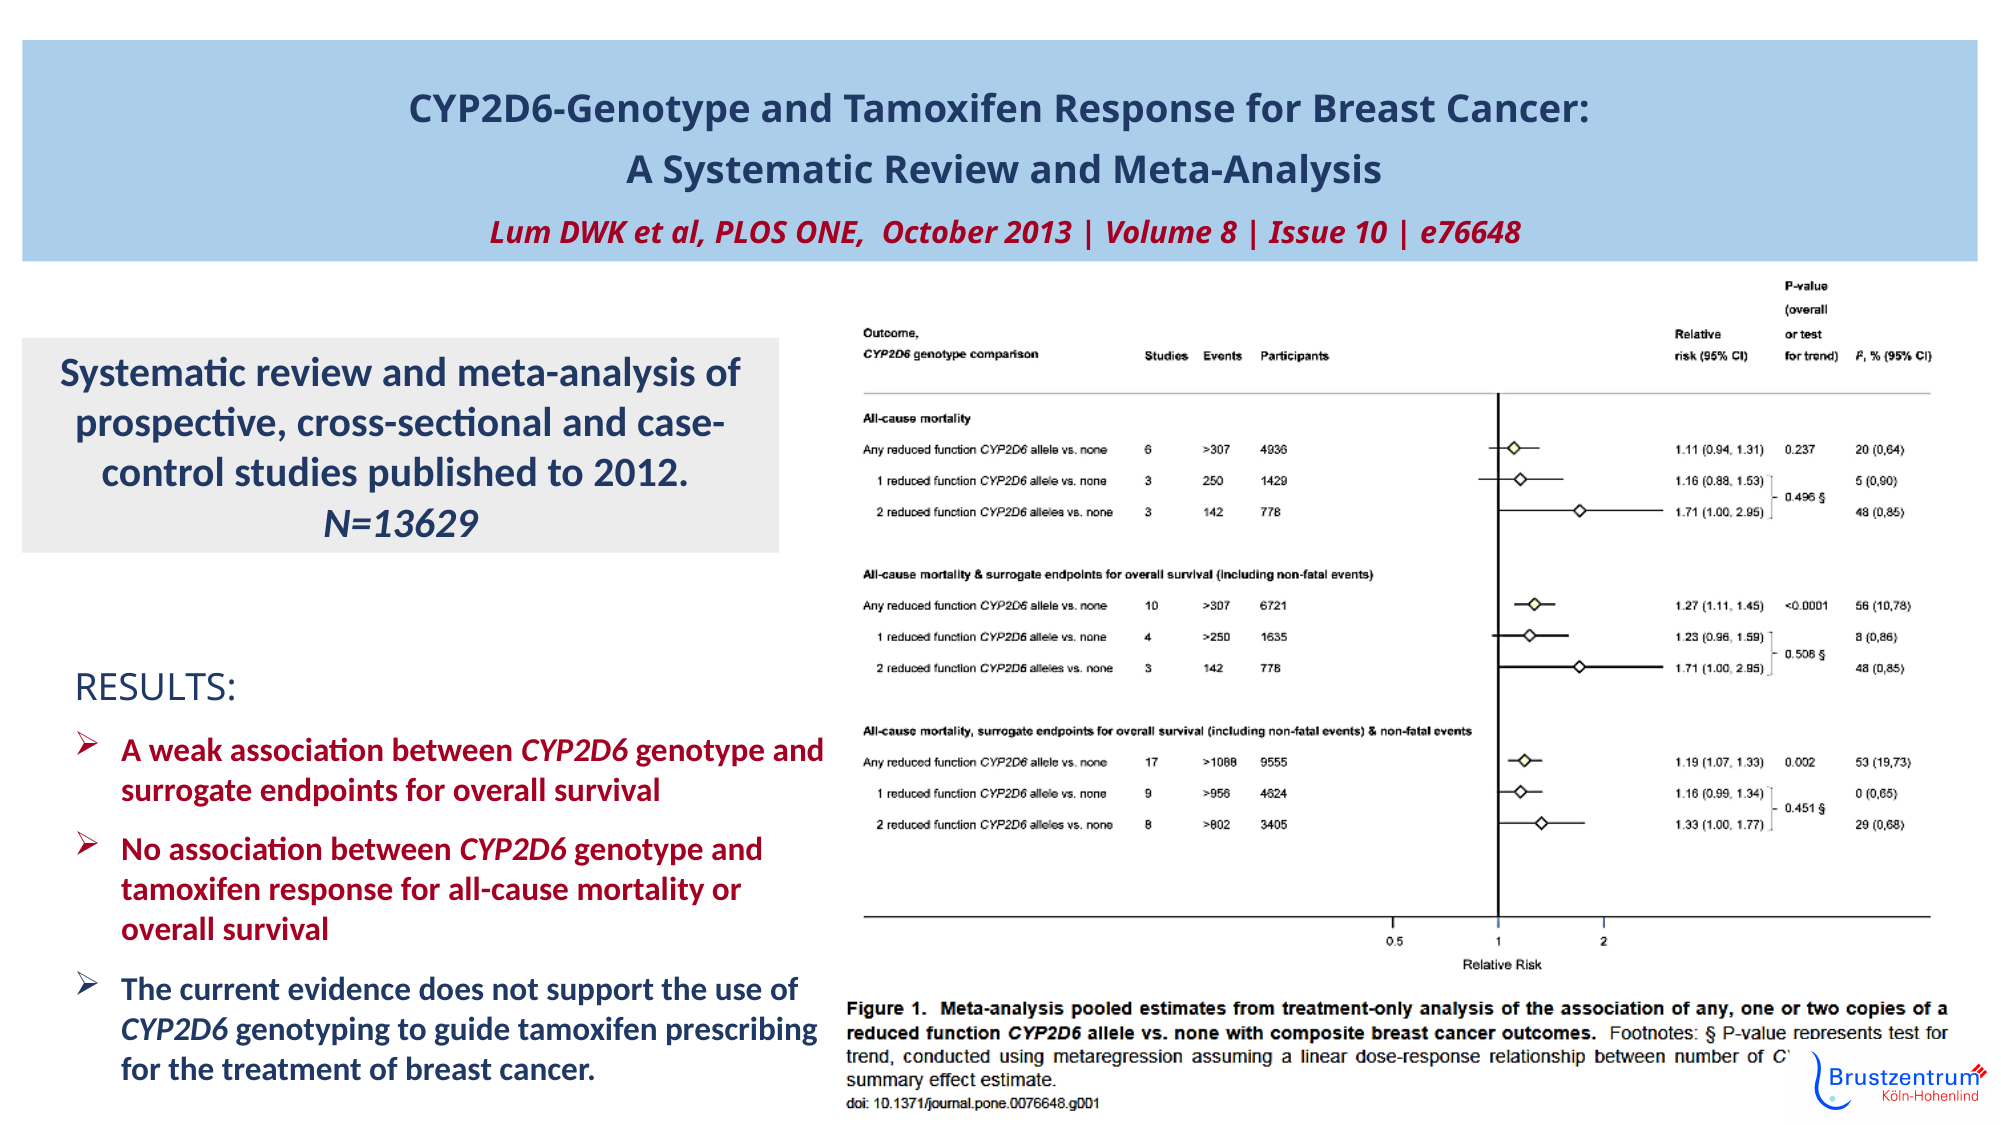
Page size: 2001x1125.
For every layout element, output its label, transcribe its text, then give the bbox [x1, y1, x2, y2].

text_box Systematic review and meta-analysis of prospective, cross-sectional and case-control studies published to 2012. N=13629 [22, 337, 779, 553]
picture [827, 276, 2000, 1125]
text_box RESULTS: A weak association between CYP2D6 genotype and surrogate endpoints for overall survival No association between CYP2D6 genotype and tamoxifen response for all-cause mortality or overall survival The current evidence does not support the use of CYP2D6 genotyping to guide tamoxifen prescribing for the treatment of breast cancer. [59, 655, 827, 1095]
list CYP2D6-Genotype and Tamoxifen Response for Breast Cancer: A Systematic Review and Meta-Analysis Lum DWK et al, PLOS ONE, October 2013 | Volume 8 | Issue 10 | e76648 [22, 40, 1978, 262]
